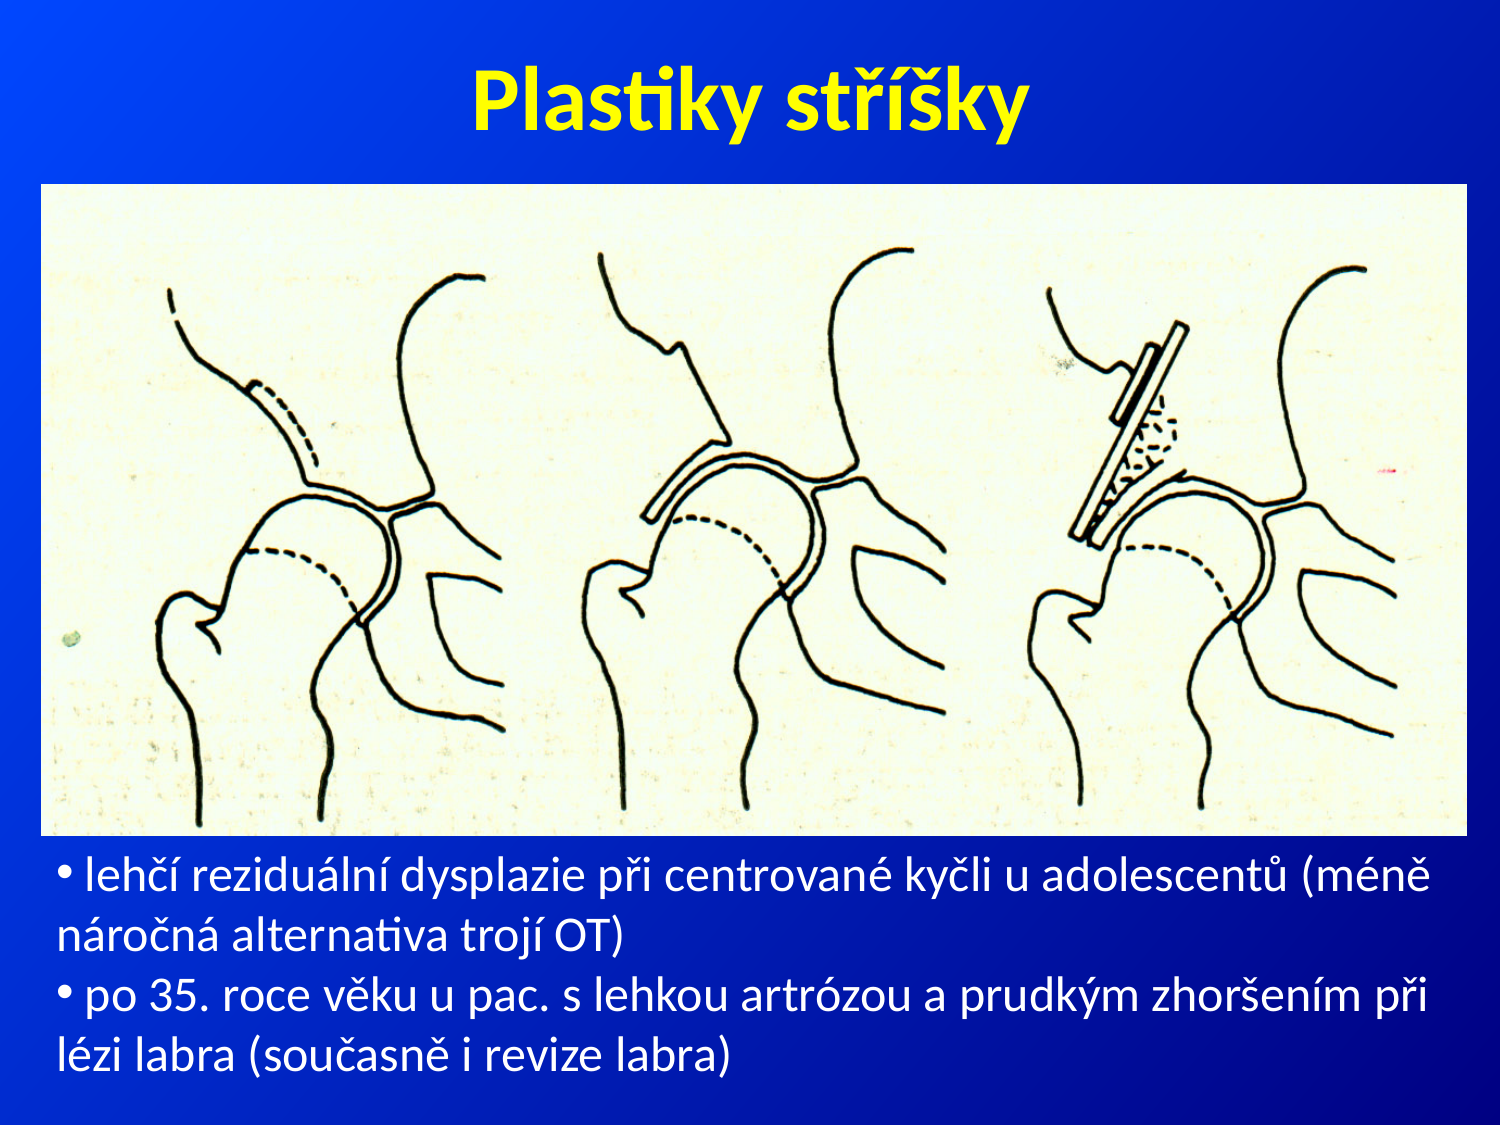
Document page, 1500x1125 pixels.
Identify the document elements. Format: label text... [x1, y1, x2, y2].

title Plastiky stříšky [76, 0, 1427, 182]
text_box lehčí reziduální dysplazie při centrované kyčli u adolescentů (méně náročná alternativa trojí OT) po 35. roce věku u pac. s lehkou artrózou a prudkým zhoršením při lézi labra (současně i revize labra) [41, 843, 1459, 1089]
picture [40, 184, 1467, 836]
